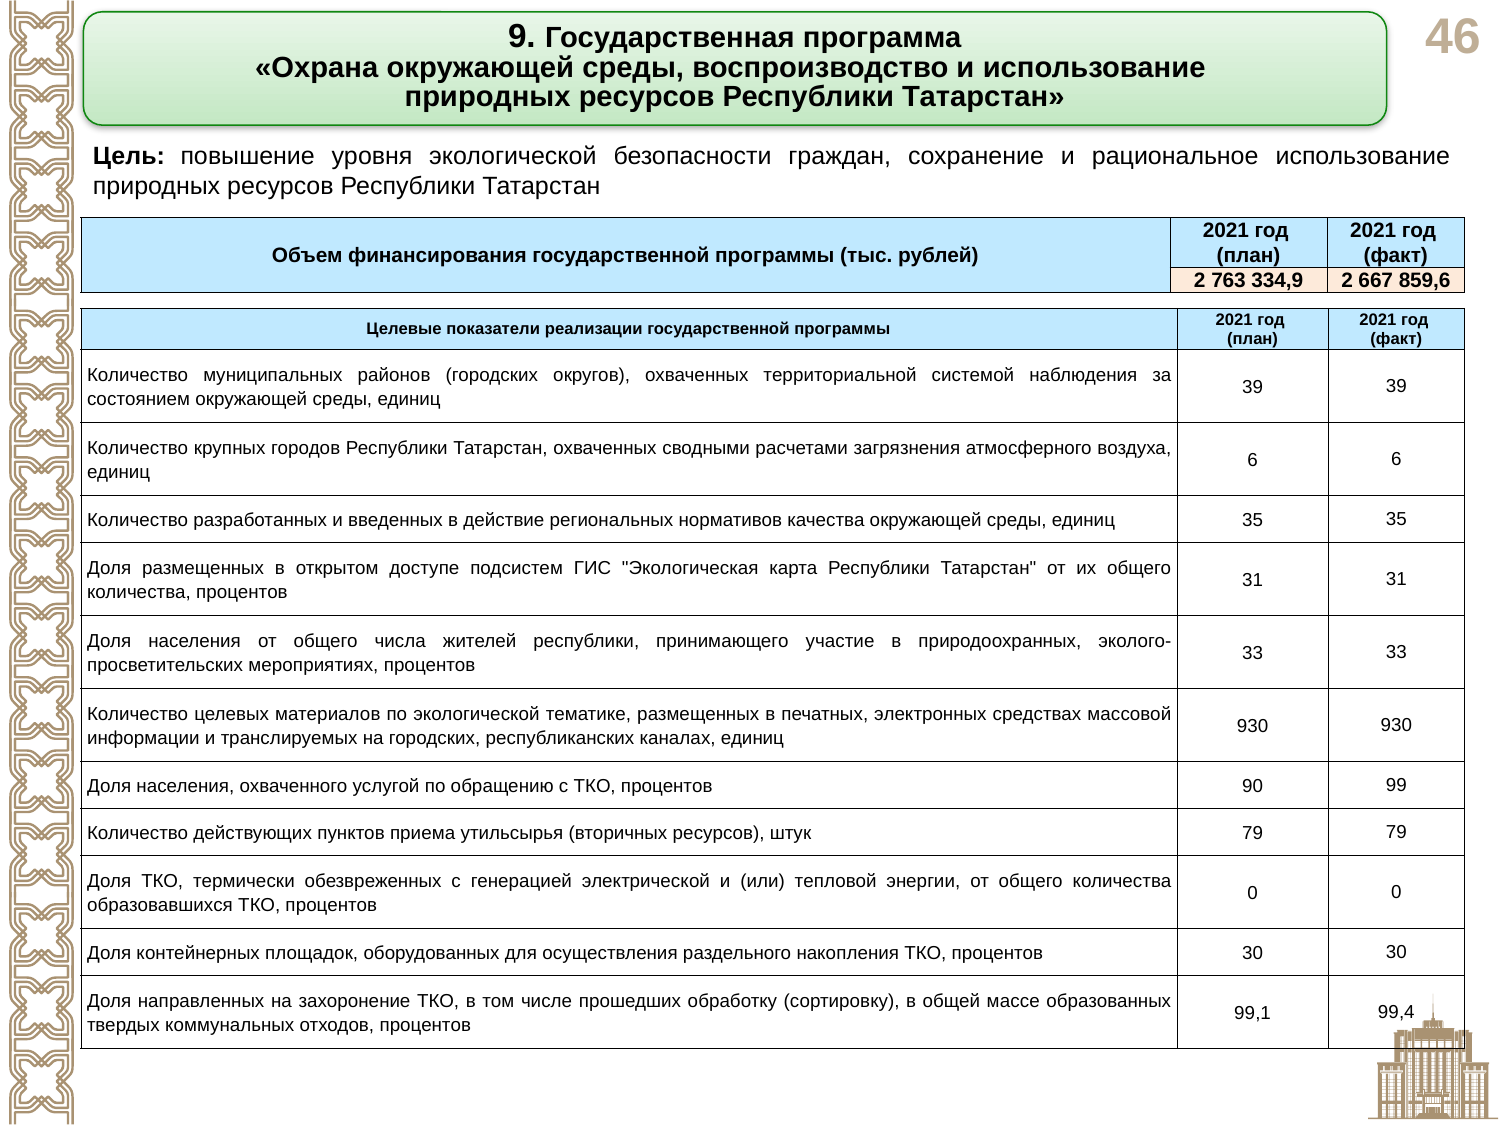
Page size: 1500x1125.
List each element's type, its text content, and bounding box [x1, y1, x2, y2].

table_cell 930 [1178, 689, 1328, 761]
table_cell 90 [1178, 762, 1328, 808]
table_cell 31 [1178, 543, 1328, 615]
table_cell Количество действующих пунктов приема утильсырья (вторичных ресурсов), штук [82, 809, 1177, 855]
table_cell 930 [1329, 689, 1464, 761]
table_header Целевые показатели реализации государственной программы [82, 309, 1177, 349]
table_cell Доля размещенных в открытом доступе подсистем ГИС "Экологическая карта Республики Татарстан" от их общего количества, процентов [82, 543, 1177, 615]
table_cell Количество крупных городов Республики Татарстан, охваченных сводными расчетами загрязнения атмосферного воздуха, единиц [82, 423, 1177, 495]
table_cell 33 [1178, 616, 1328, 688]
table_cell 0 [1178, 856, 1328, 928]
table_cell 30 [1329, 929, 1464, 975]
text_box 9. Государственная программа «Охрана окружающей среды, воспроизводство и использование природных ресурсов Республики Татарстан» [82, 10, 1388, 126]
table_cell 99,4 [1329, 976, 1464, 1048]
table_cell 99 [1329, 762, 1464, 808]
table_cell Количество целевых материалов по экологической тематике, размещенных в печатных, электронных средствах массовой информации и транслируемых на городских, республиканских каналах, единиц [82, 689, 1177, 761]
table_cell 2 763 334,9 [1171, 268, 1327, 292]
table_cell 6 [1178, 423, 1328, 495]
text_box Цель: повышение уровня экологической безопасности граждан, сохранение и рациональное использование природных ресурсов Республики Татарстан [77, 131, 1468, 207]
table_cell 79 [1329, 809, 1464, 855]
table_cell 6 [1329, 423, 1464, 495]
table_cell 2 667 859,6 [1328, 268, 1464, 292]
table_cell 39 [1329, 350, 1464, 422]
table_cell Доля направленных на захоронение ТКО, в том числе прошедших обработку (сортировку), в общей массе образованных твердых коммунальных отходов, процентов [82, 976, 1177, 1048]
table_cell 0 [1329, 856, 1464, 928]
table_cell 31 [1329, 543, 1464, 615]
table_cell 39 [1178, 350, 1328, 422]
table_header 2021 год (факт) [1329, 309, 1464, 349]
table_cell Доля населения, охваченного услугой по обращению с ТКО, процентов [82, 762, 1177, 808]
table_header 2021 год (план) [1171, 218, 1327, 267]
table_cell 35 [1329, 496, 1464, 542]
table_cell Количество разработанных и введенных в действие региональных нормативов качества окружающей среды, единиц [82, 496, 1177, 542]
table_cell Доля ТКО, термически обезвреженных с генерацией электрической и (или) тепловой энергии, от общего количества образовавшихся ТКО, процентов [82, 856, 1177, 928]
table_cell Доля населения от общего числа жителей республики, принимающего участие в природоохранных, эколого-просветительских мероприятиях, процентов [82, 616, 1177, 688]
table_header 2021 год (план) [1178, 309, 1328, 349]
table_cell Количество муниципальных районов (городских округов), охваченных территориальной системой наблюдения за состоянием окружающей среды, единиц [82, 350, 1177, 422]
table_cell 33 [1329, 616, 1464, 688]
table_cell 79 [1178, 809, 1328, 855]
table_header Объем финансирования государственной программы (тыс. рублей) [82, 218, 1170, 292]
table_cell 35 [1178, 496, 1328, 542]
table_header 2021 год (факт) [1328, 218, 1464, 267]
table_cell 30 [1178, 929, 1328, 975]
table_cell 99,1 [1178, 976, 1328, 1048]
table_cell Доля контейнерных площадок, оборудованных для осуществления раздельного накопления ТКО, процентов [82, 929, 1177, 975]
